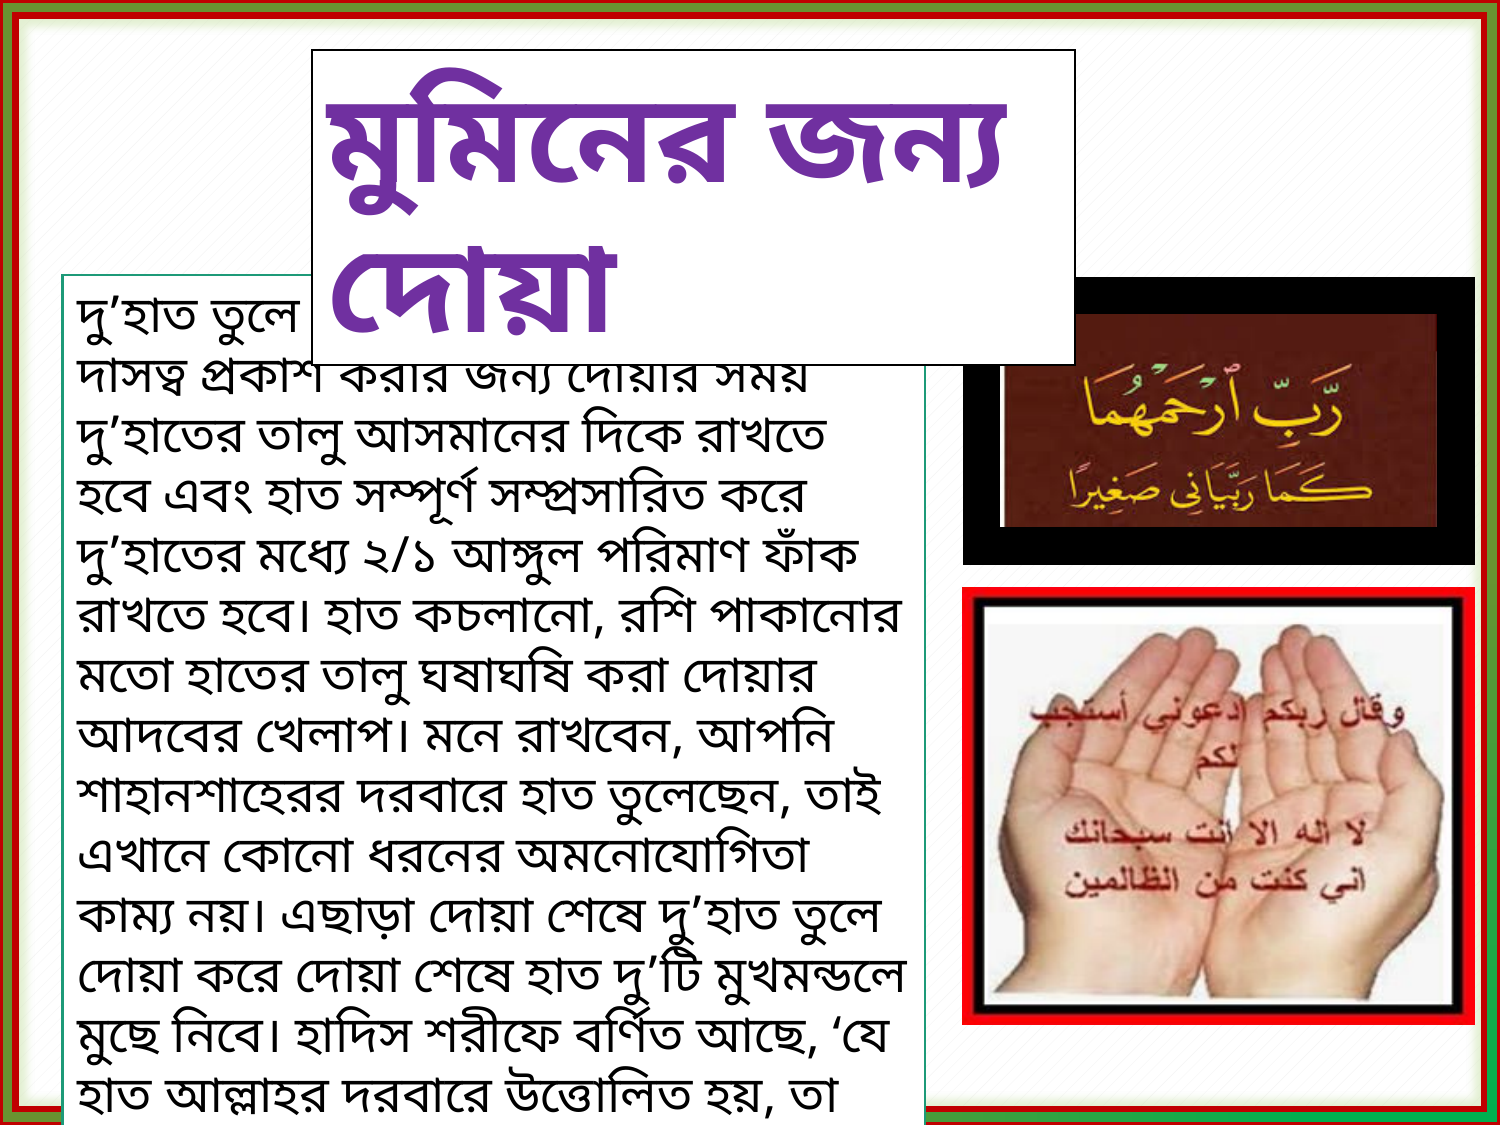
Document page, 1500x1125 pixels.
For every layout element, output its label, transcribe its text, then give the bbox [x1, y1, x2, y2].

text_box মুমিনের জন্য দোয়া [311, 49, 1076, 366]
text_box দু’হাত তুলে দোয়া করা: বিনয়, নম্রতা ও দাসত্ব প্রকাশ করার জন্য দোয়ার সময় দু’হাতের তালু আসমানের দিকে রাখতে হবে এবং হাত সম্পূর্ণ সম্প্রসারিত করে দু’হাতের মধ্যে ২/১ আঙ্গুল পরিমাণ ফাঁক রাখতে হবে। হাত কচলানো, রশি পাকানোর মতো হাতের তালু ঘষাঘষি করা দোয়ার আদবের খেলাপ। মনে রাখবেন, আপনি শাহানশাহেরর দরবারে হাত তুলেছেন, তাই এখানে কোনো ধরনের অমনোযোগিতা কাম্য নয়। এছাড়া দোয়া শেষে দু’হাত তুলে দোয়া করে দোয়া শেষে হাত দু’টি মুখমন্ডলে মুছে নিবে। হাদিস শরীফে বর্ণিত আছে, ‘যে হাত আল্লাহর দরবারে উত্তোলিত হয়, তা একেবারে শূণ্য অবস্থায় ফিরিয়ে দিতে তিনি লজ্জাবোধ করেন। [61, 274, 926, 1125]
picture [962, 587, 1475, 1025]
picture [999, 314, 1438, 528]
